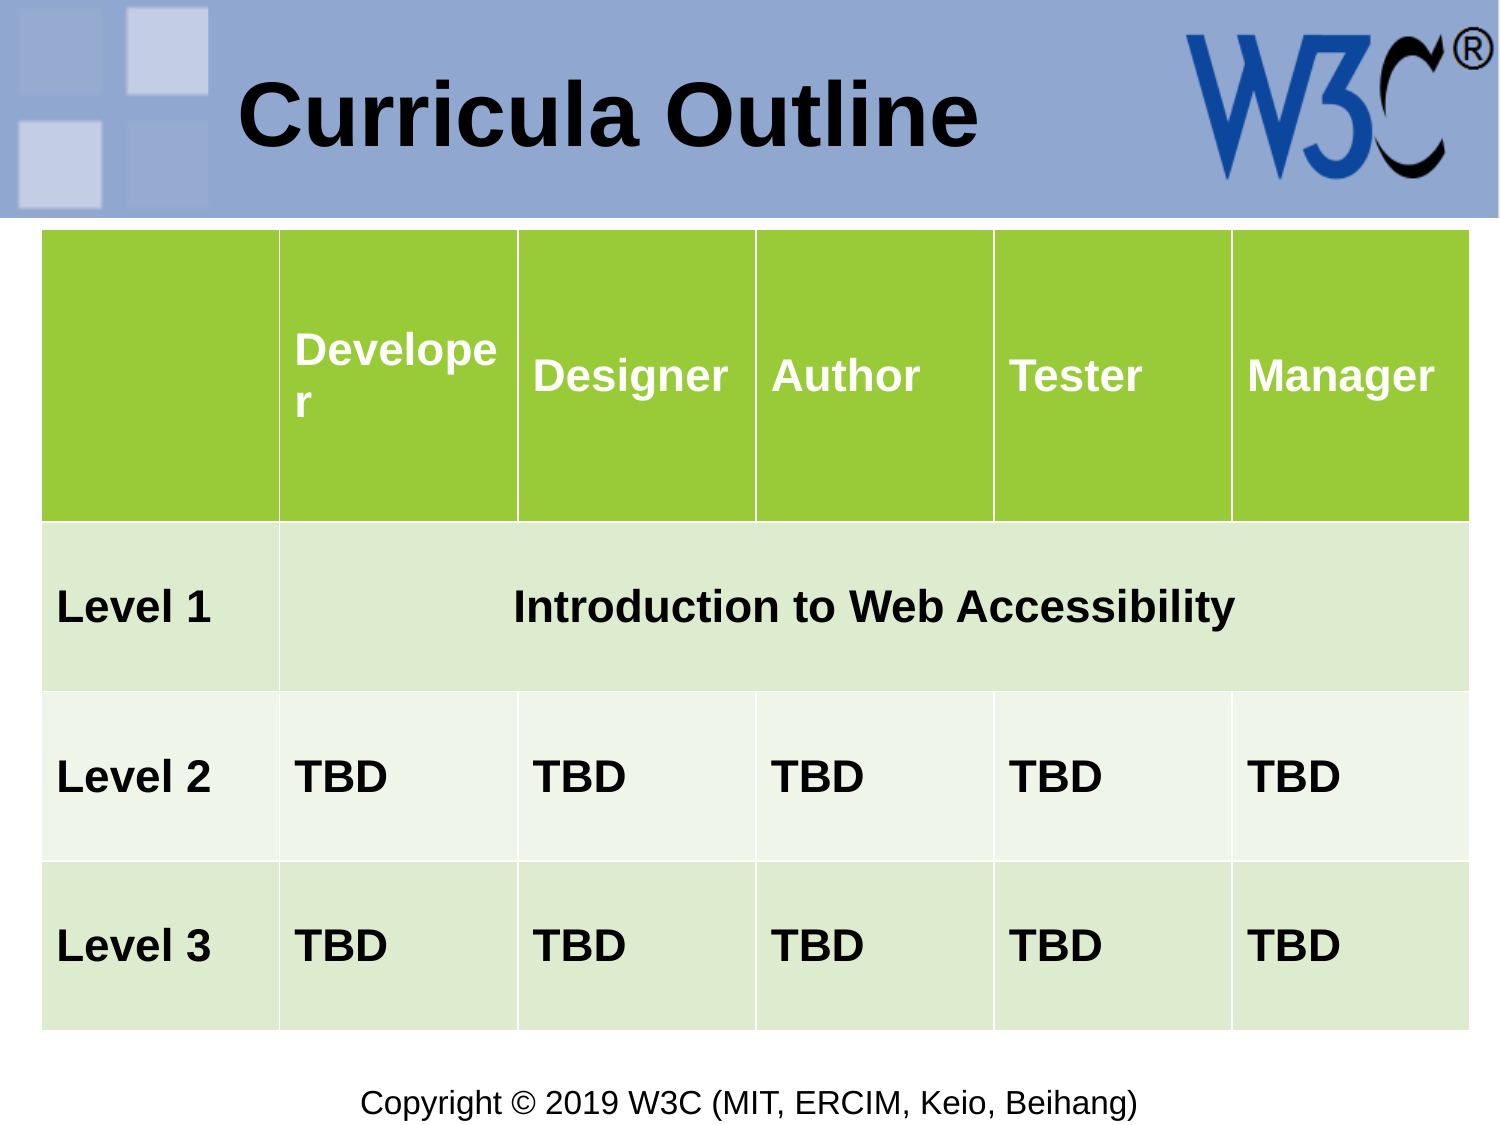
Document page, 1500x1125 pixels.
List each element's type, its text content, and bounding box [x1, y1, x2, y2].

table_header Author [757, 230, 993, 521]
table_cell Level 1 [42, 523, 279, 691]
table_cell TBD [995, 692, 1231, 860]
table_cell TBD [519, 692, 755, 860]
table_header Designer [519, 230, 755, 521]
table_header Developer [280, 230, 517, 521]
table_header Manager [1233, 230, 1469, 521]
table_cell TBD [280, 862, 517, 1030]
picture [0, 0, 1500, 218]
table_cell TBD [519, 862, 755, 1030]
table_cell Level 2 [42, 692, 279, 860]
table_cell Level 3 [42, 862, 279, 1030]
table_cell TBD [1233, 862, 1469, 1030]
table_header Tester [995, 230, 1231, 521]
table_cell TBD [1233, 692, 1469, 860]
text_box Copyright © 2019 W3C (MIT, ERCIM, Keio, Beihang) [0, 1074, 1500, 1125]
table_cell TBD [995, 862, 1231, 1030]
table_cell TBD [280, 692, 517, 860]
table_cell TBD [757, 862, 993, 1030]
table_header [42, 230, 279, 521]
table_cell Introduction to Web Accessibility [280, 523, 1469, 691]
table_cell TBD [757, 692, 993, 860]
